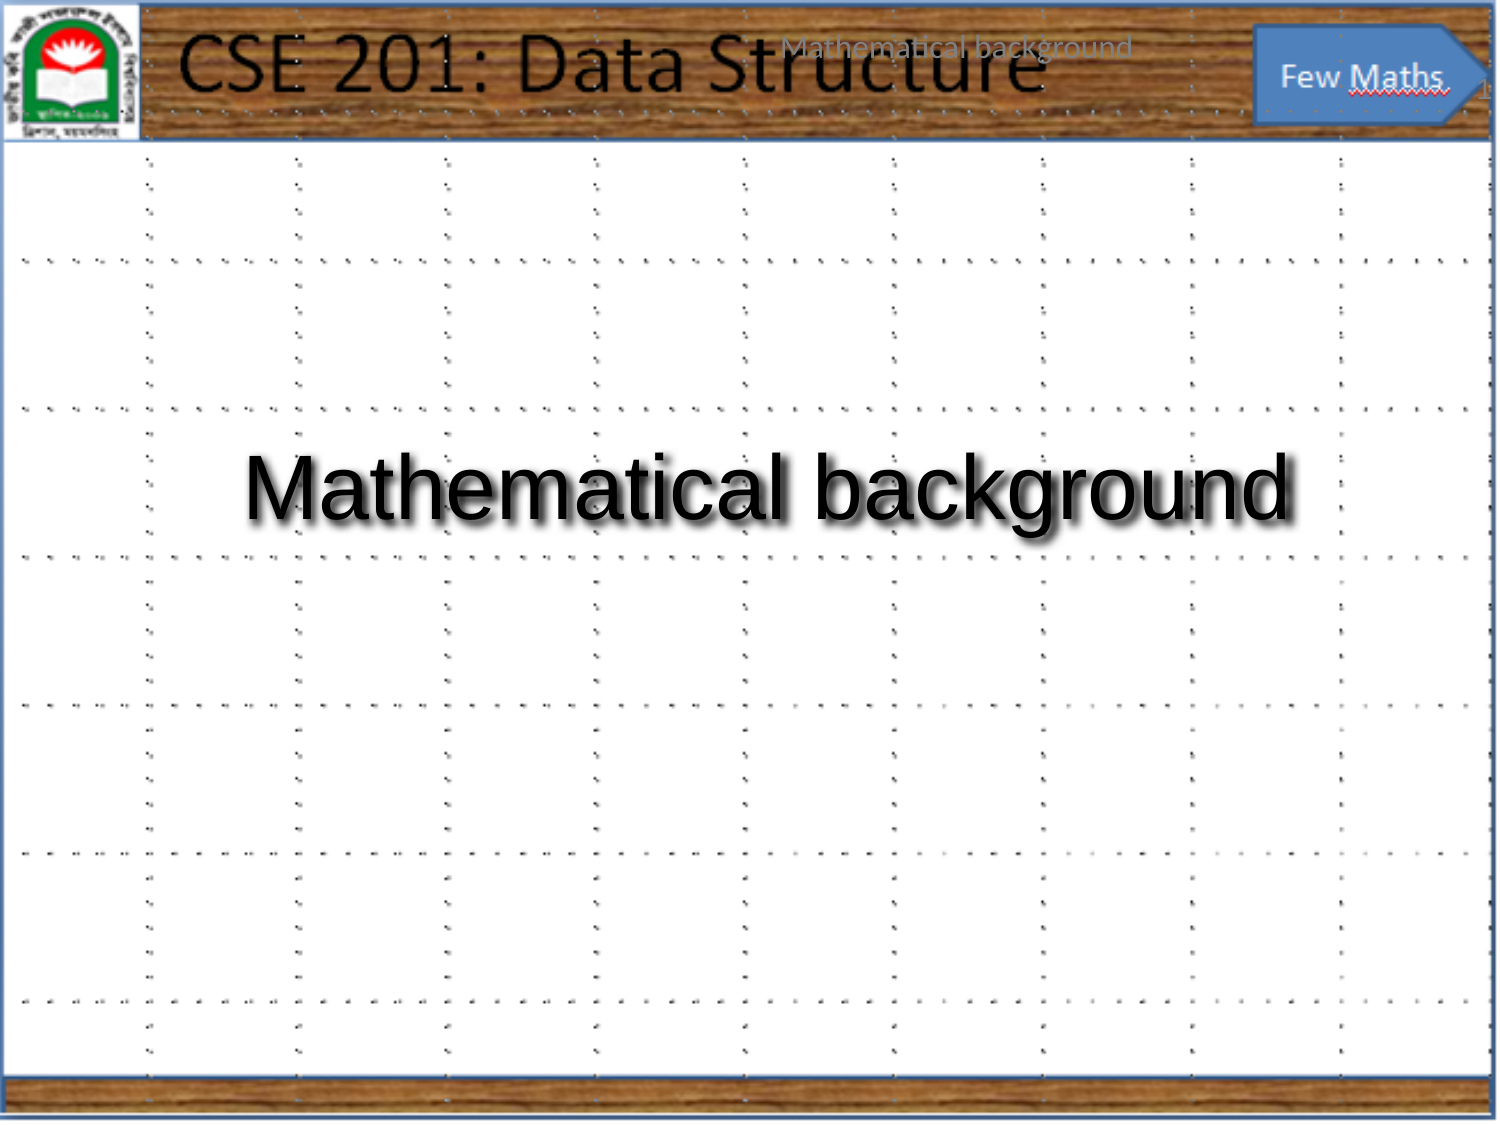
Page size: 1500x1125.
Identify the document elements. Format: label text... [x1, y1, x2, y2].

text_box Mathematical background [88, 420, 1447, 546]
picture [0, 0, 1500, 1125]
